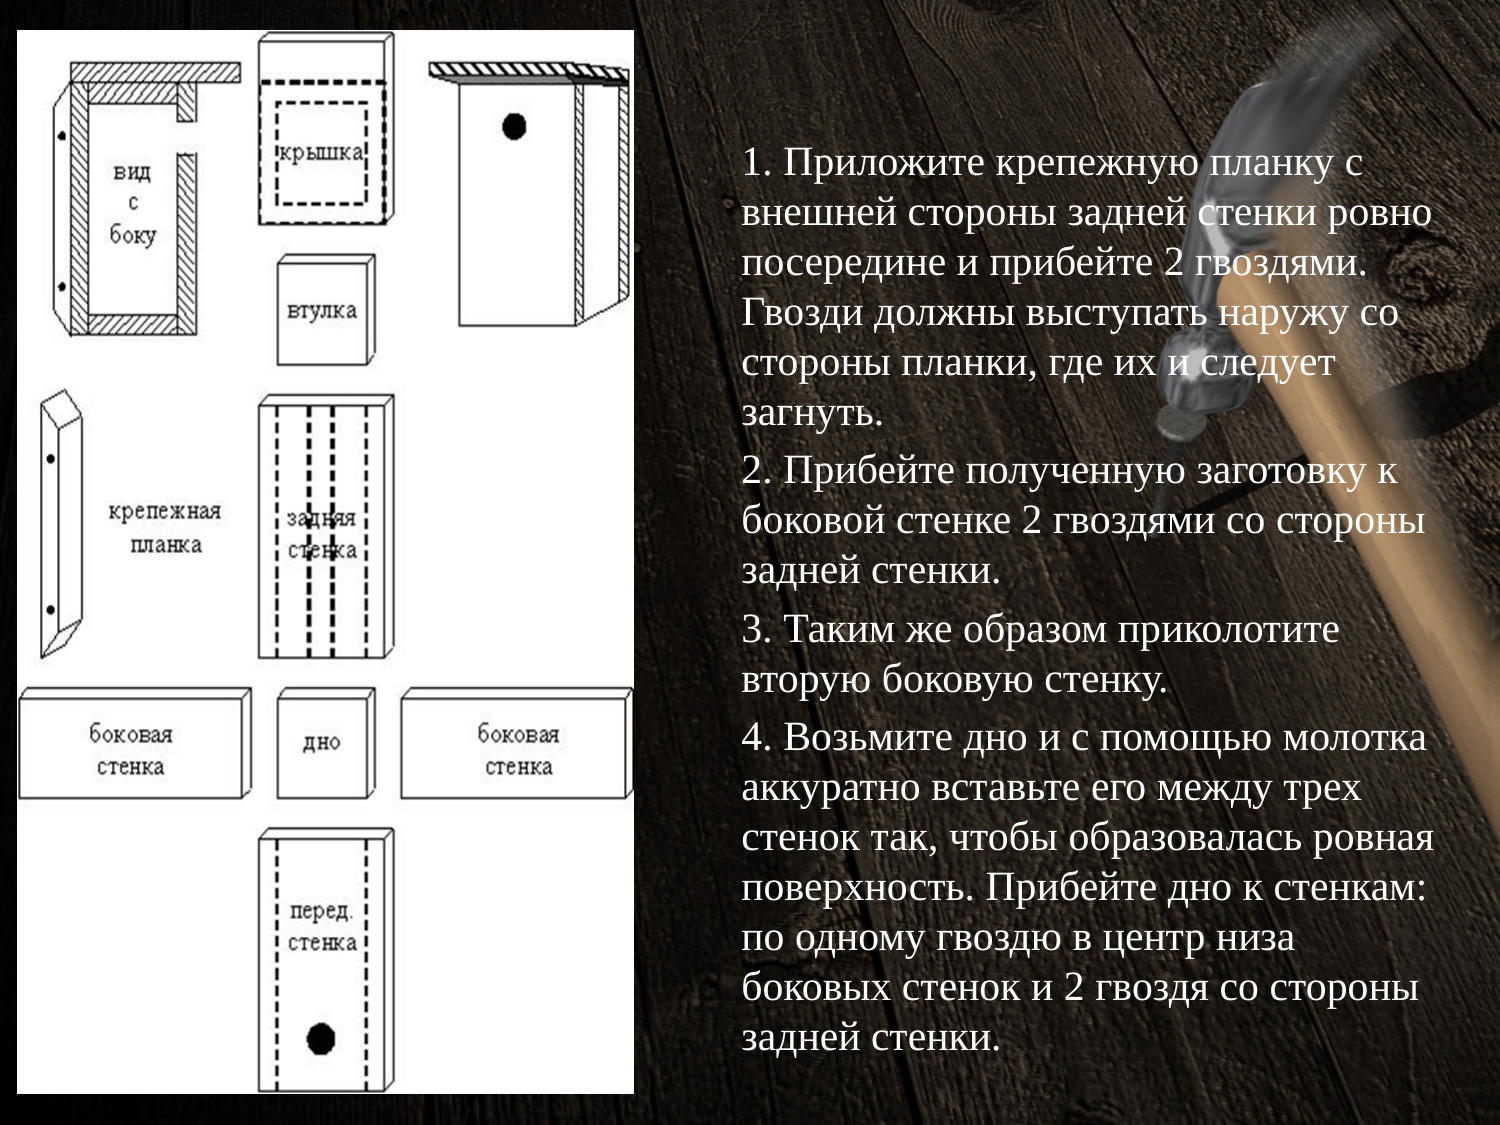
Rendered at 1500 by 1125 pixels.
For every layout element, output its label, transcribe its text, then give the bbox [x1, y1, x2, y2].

picture [0, 0, 1500, 1125]
list 1. Приложите крепежную планку с внешней стороны задней стенки ровно посередине и прибейте 2 гвоздями. Гвозди должны выступать наружу со стороны планки, где их и следует загнуть. 2. Прибейте полученную заготовку к боковой стенке 2 гвоздями со стороны задней стенки. 3. Таким же образом приколотите вторую боковую стенку. 4. Возьмите дно и с помощью молотка аккуратно вставьте его между трех стенок так, чтобы образовалась ровная поверхность. Прибейте дно к стенкам: по одному гвоздю в центр низа боковых стенок и 2 гвоздя со стороны задней стенки. [726, 30, 1471, 1125]
